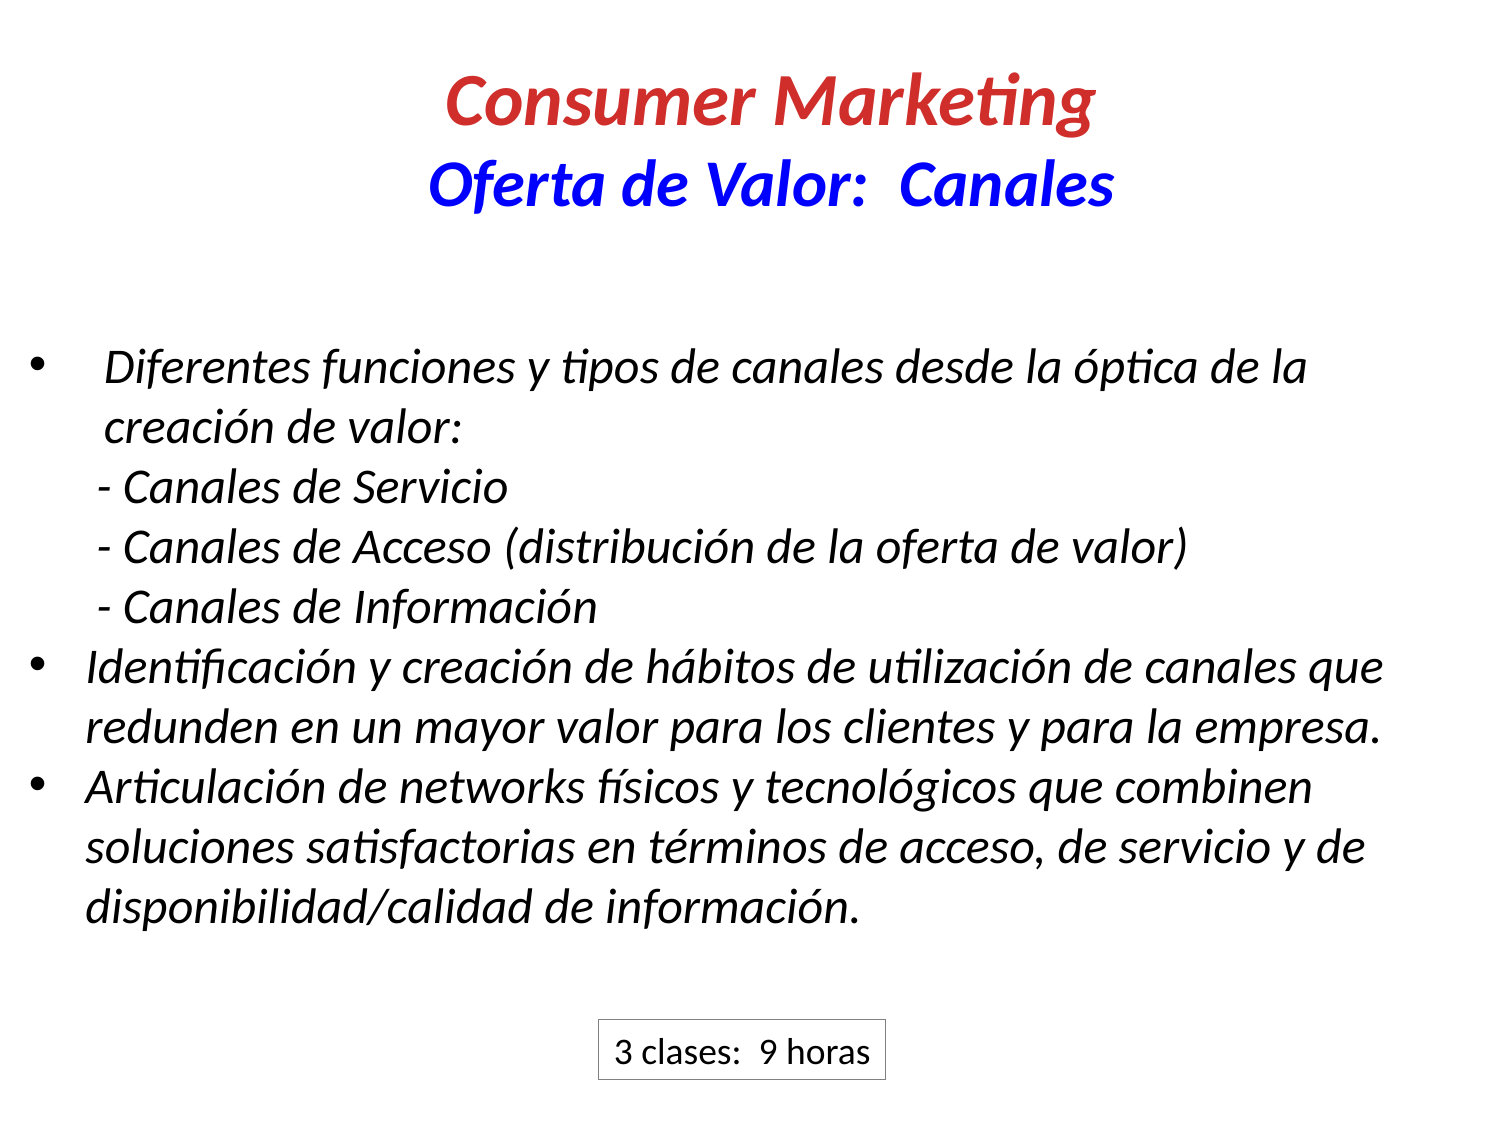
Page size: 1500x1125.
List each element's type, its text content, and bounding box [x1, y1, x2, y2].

text_box Consumer Marketing Oferta de Valor: Canales [412, 42, 1131, 326]
text_box 3 clases: 9 horas [598, 1019, 886, 1080]
text_box Diferentes funciones y tipos de canales desde la óptica de la creación de valor: - Canales de Servicio - Canales de Acceso (distribución de la oferta de valor) - Canales de Información Identificación y creación de hábitos de utilización de canales que redunden en un mayor valor para los clientes y para la empresa. Articulación de networks físicos y tecnológicos que combinen soluciones satisfactorias en términos de acceso, de servicio y de disponibilidad/calidad de información. [14, 326, 1471, 941]
